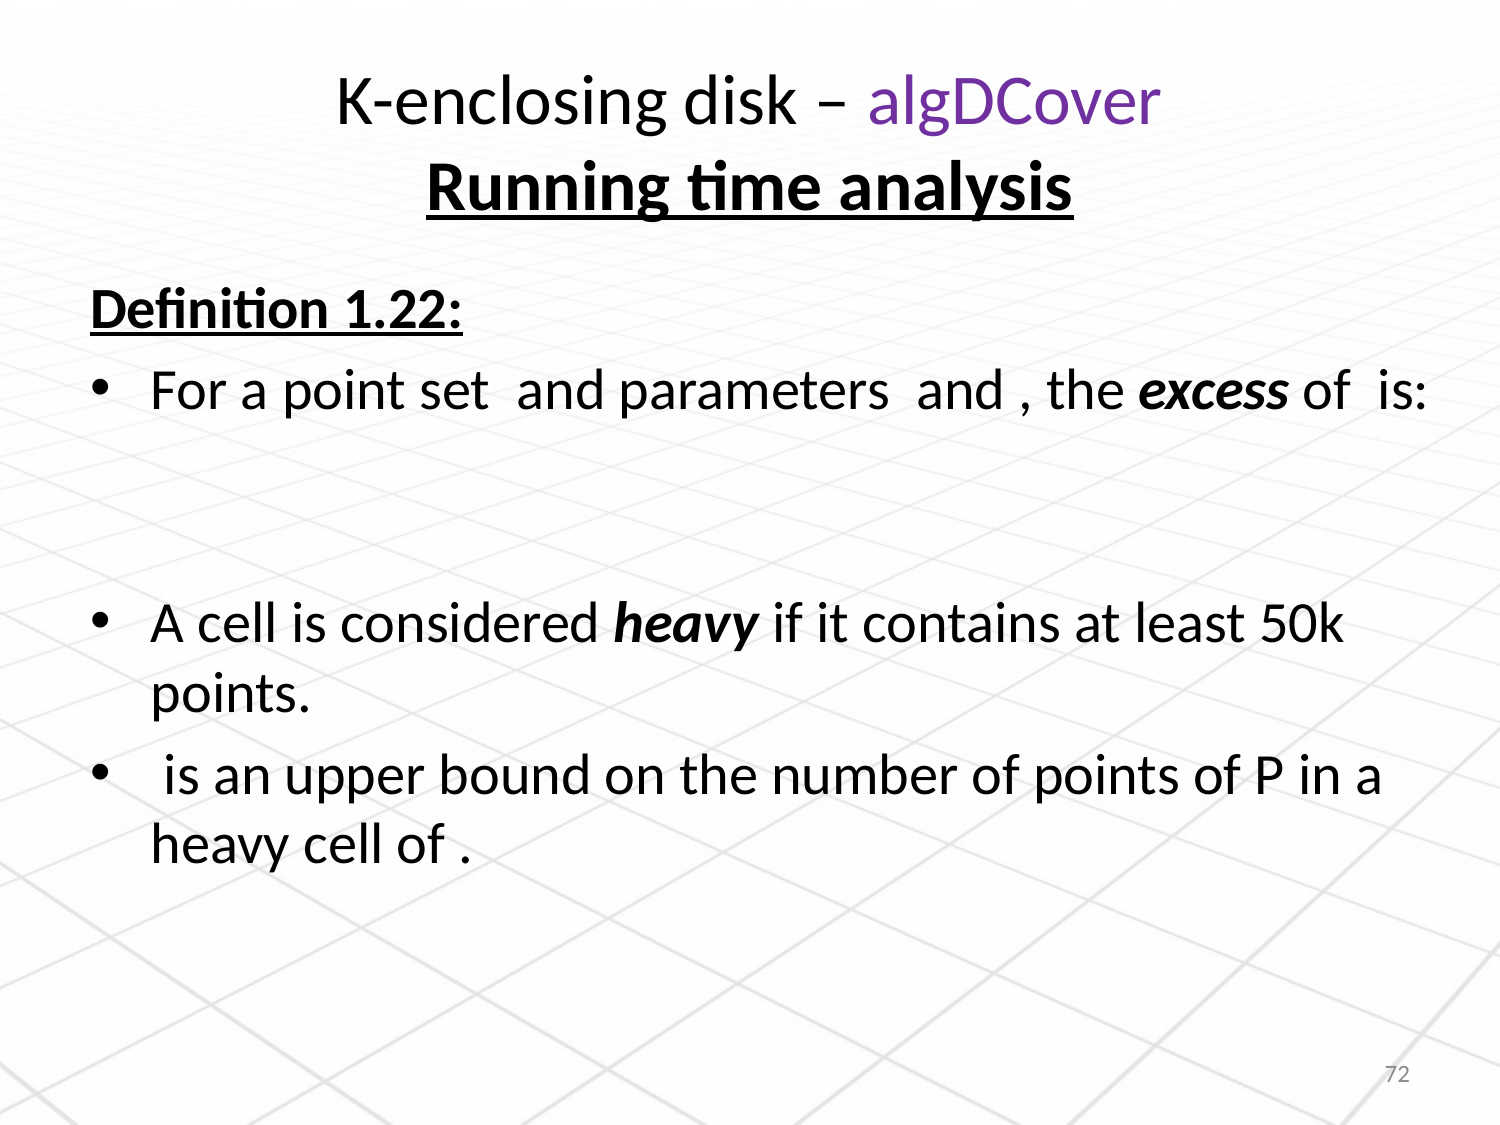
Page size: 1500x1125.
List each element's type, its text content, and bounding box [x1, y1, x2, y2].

slide_number 72 [1074, 1042, 1425, 1103]
title K-enclosing disk – algDCover Running time analysis [75, 45, 1425, 233]
